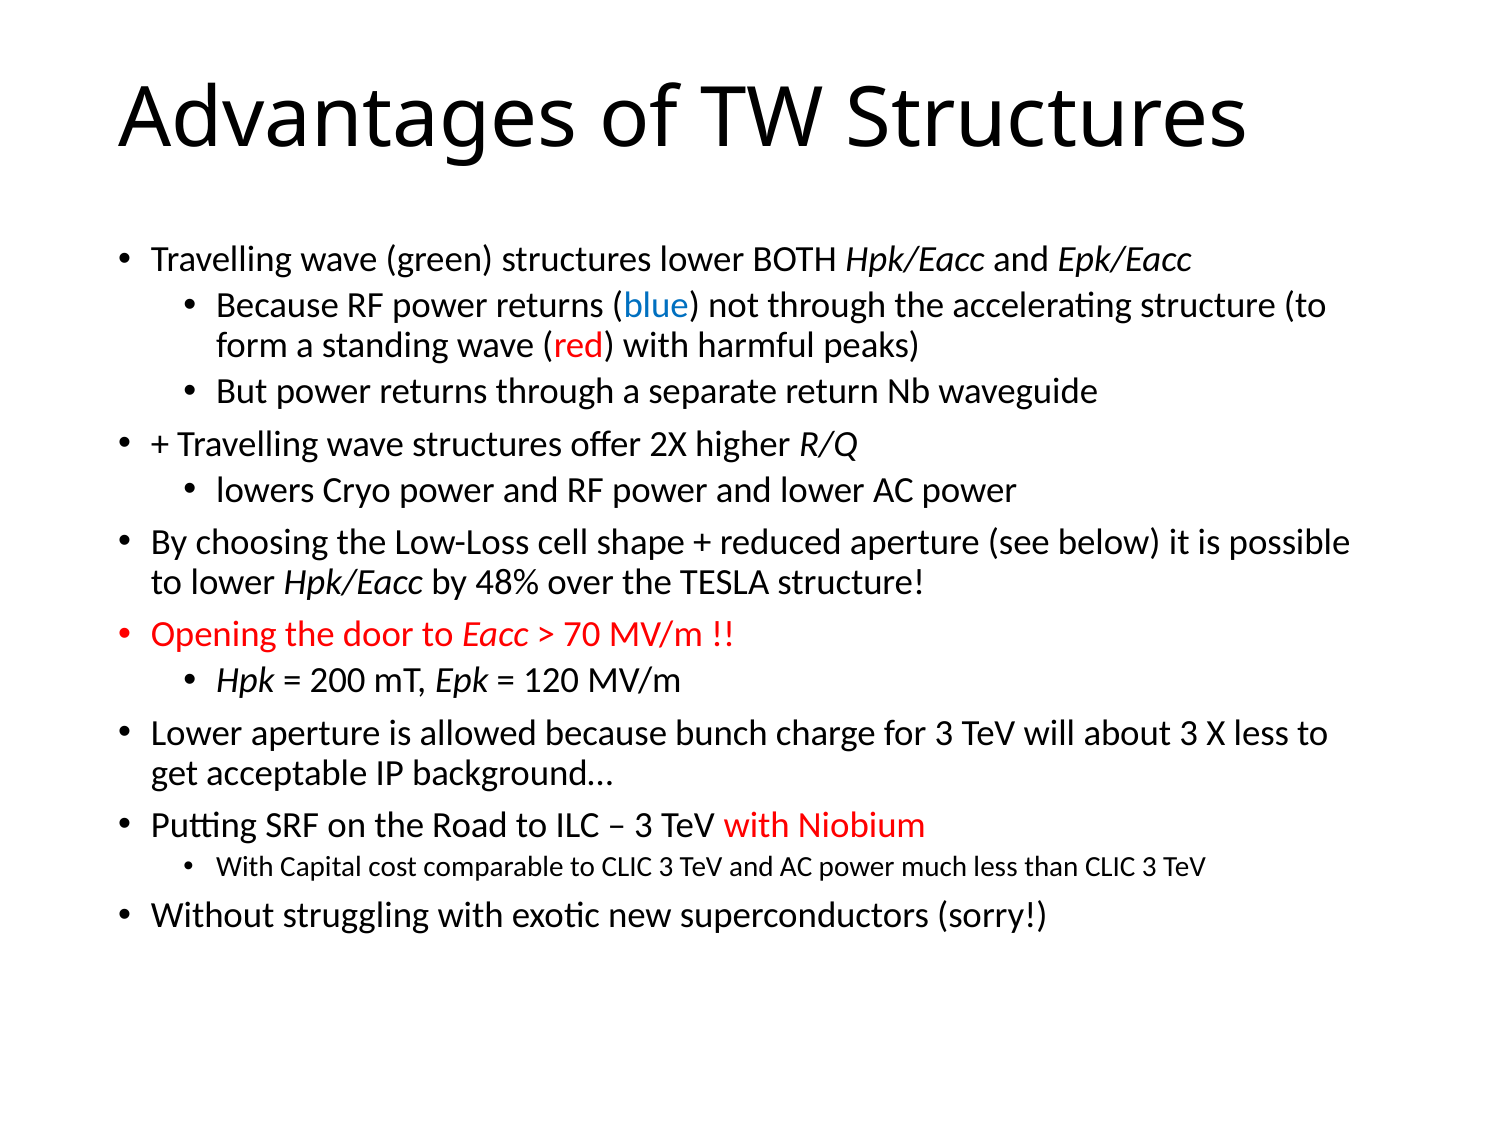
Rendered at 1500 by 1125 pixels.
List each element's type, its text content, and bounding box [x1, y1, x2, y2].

title Advantages of TW Structures [103, 59, 1397, 179]
list Travelling wave (green) structures lower BOTH Hpk/Eacc and Epk/Eacc Because RF power returns (blue) not through the accelerating structure (to form a standing wave (red) with harmful peaks) But power returns through a separate return Nb waveguide + Travelling wave structures offer 2X higher R/Q lowers Cryo power and RF power and lower AC power By choosing the Low-Loss cell shape + reduced aperture (see below) it is possible to lower Hpk/Eacc by 48% over the TESLA structure! Opening the door to Eacc > 70 MV/m !! Hpk = 200 mT, Epk = 120 MV/m Lower aperture is allowed because bunch charge for 3 TeV will about 3 X less to get acceptable IP background… Putting SRF on the Road to ILC – 3 TeV with Niobium With Capital cost comparable to CLIC 3 TeV and AC power much less than CLIC 3 TeV Without struggling with exotic new superconductors (sorry!) [103, 232, 1397, 947]
